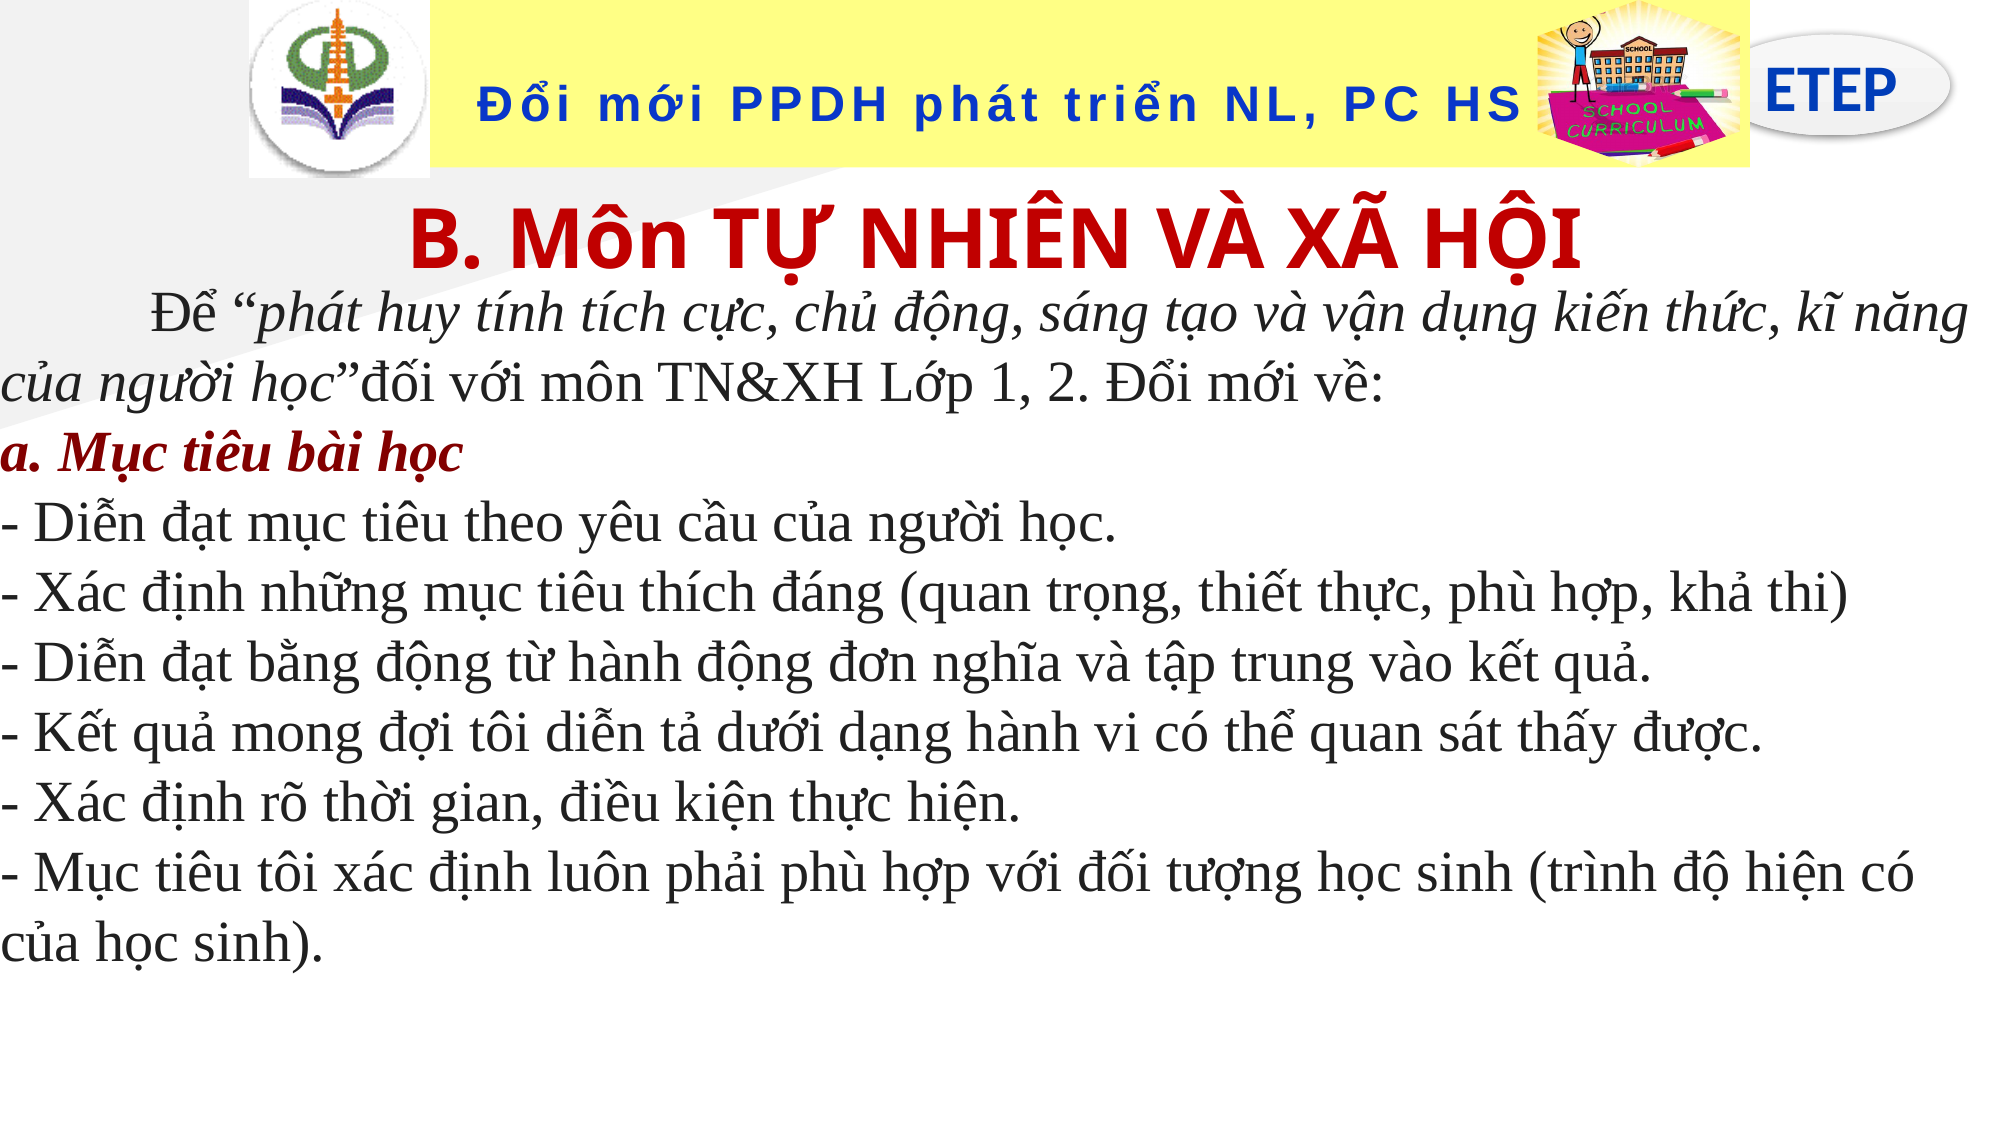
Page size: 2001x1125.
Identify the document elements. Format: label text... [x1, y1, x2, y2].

title B. Môn TỰ NHIÊN VÀ XÃ HỘI [249, 177, 1740, 265]
picture [249, 0, 430, 178]
list Đổi mới PPDH phát triển NL, PC HS [1740, 0, 1750, 168]
text_box Để “phát huy tính tích cực, chủ động, sáng tạo và vận dụng kiến thức, kĩ năng của người học”đối với môn TN&XH Lớp 1, 2. Đổi mới về: a. Mục tiêu bài học - Diễn đạt mục tiêu theo yêu cầu của người học. - Xác định những mục tiêu thích đáng (quan trọng, thiết thực, phù hợp, khả thi) - Diễn đạt bằng động từ hành động đơn nghĩa và tập trung vào kết quả. - Kết quả mong đợi tôi diễn tả dưới dạng hành vi có thể quan sát thấy được. - Xác định rõ thời gian, điều kiện thực hiện. - Mục tiêu tôi xác định luôn phải phù hợp với đối tượng học sinh (trình độ hiện có của học sinh). [0, 265, 2000, 1041]
list Đổi mới PPDH phát triển NL, PC HS [430, 0, 1537, 168]
picture [1537, 0, 1740, 168]
